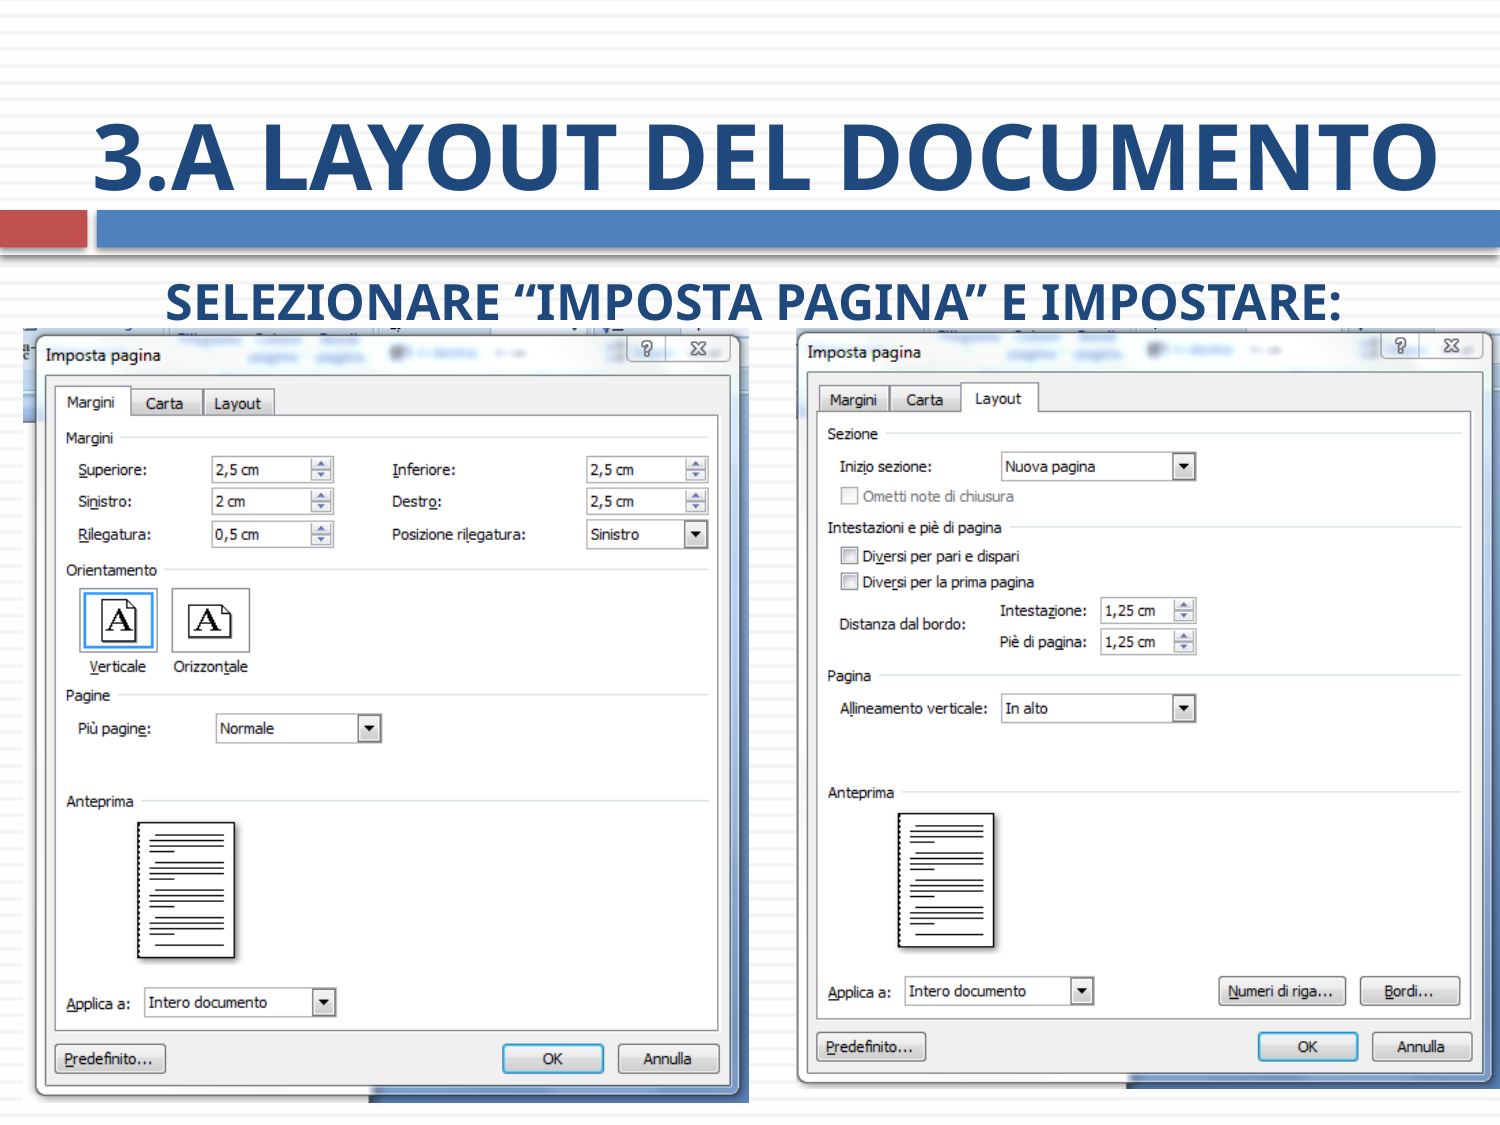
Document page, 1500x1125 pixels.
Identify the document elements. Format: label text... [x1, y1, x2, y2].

title 3.a Layout del documento [58, 37, 1477, 270]
picture [23, 327, 749, 1103]
list Selezionare “Imposta pagina” e impostare: [70, 262, 1438, 1079]
picture [796, 327, 1500, 1089]
